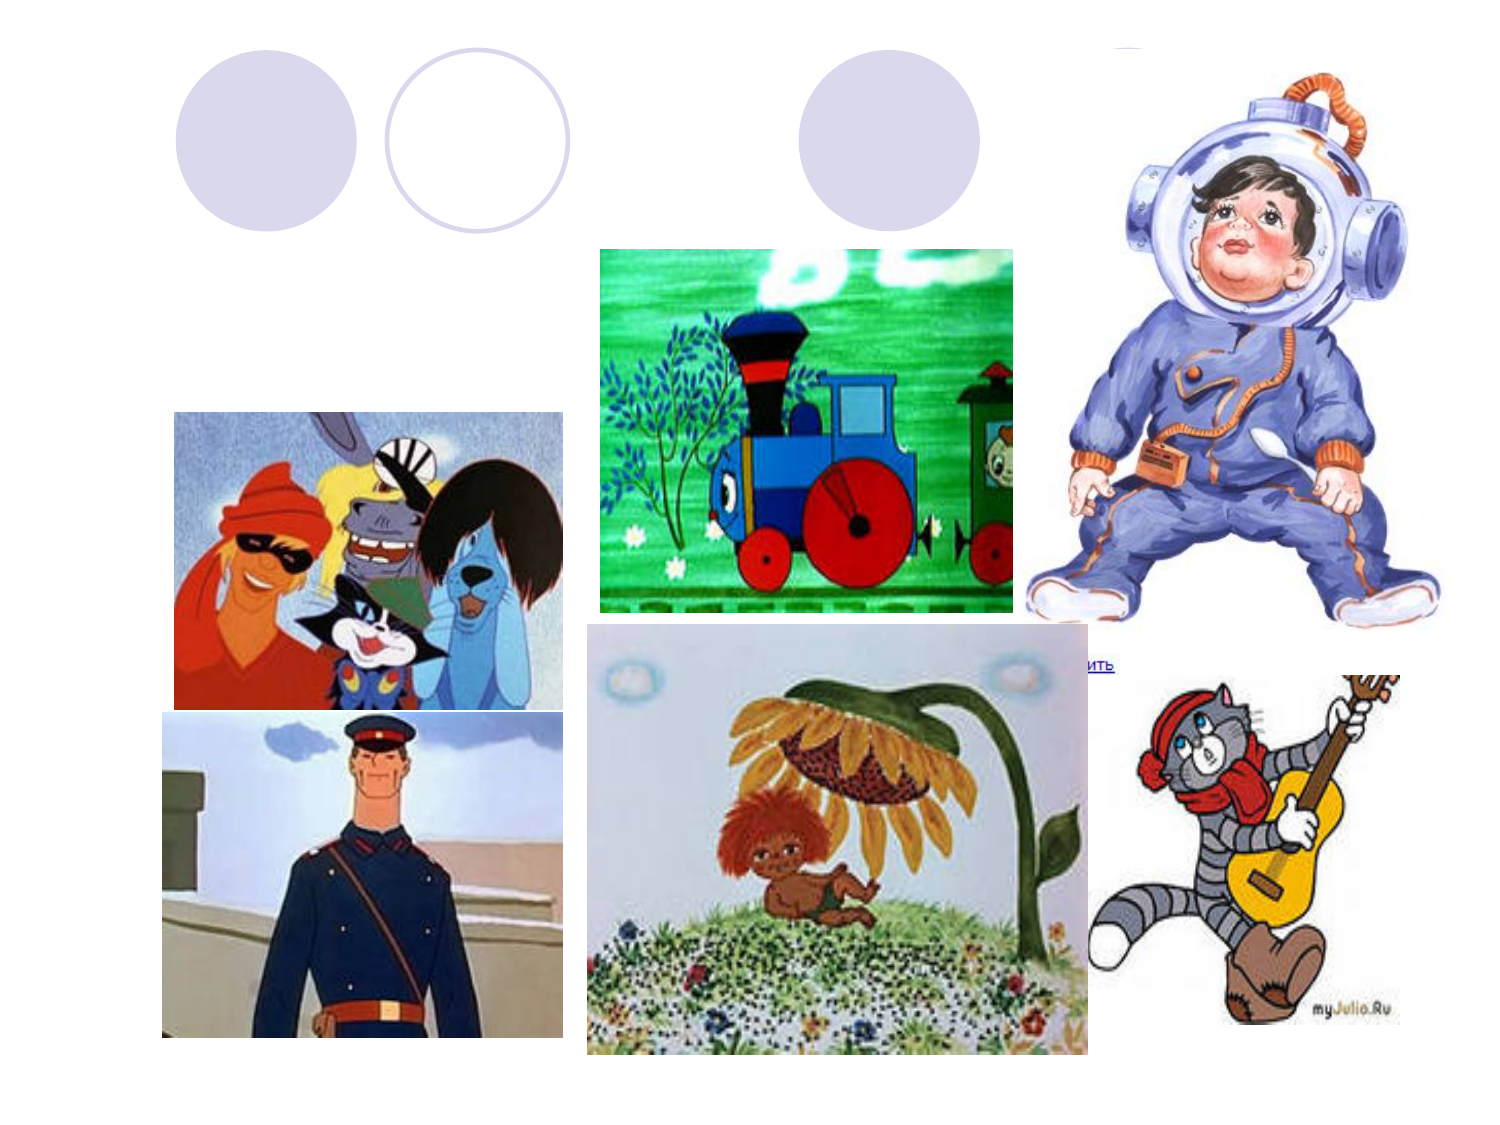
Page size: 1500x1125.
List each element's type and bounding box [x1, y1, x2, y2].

list [162, 712, 563, 1038]
picture [587, 49, 1462, 1055]
picture [174, 412, 563, 710]
